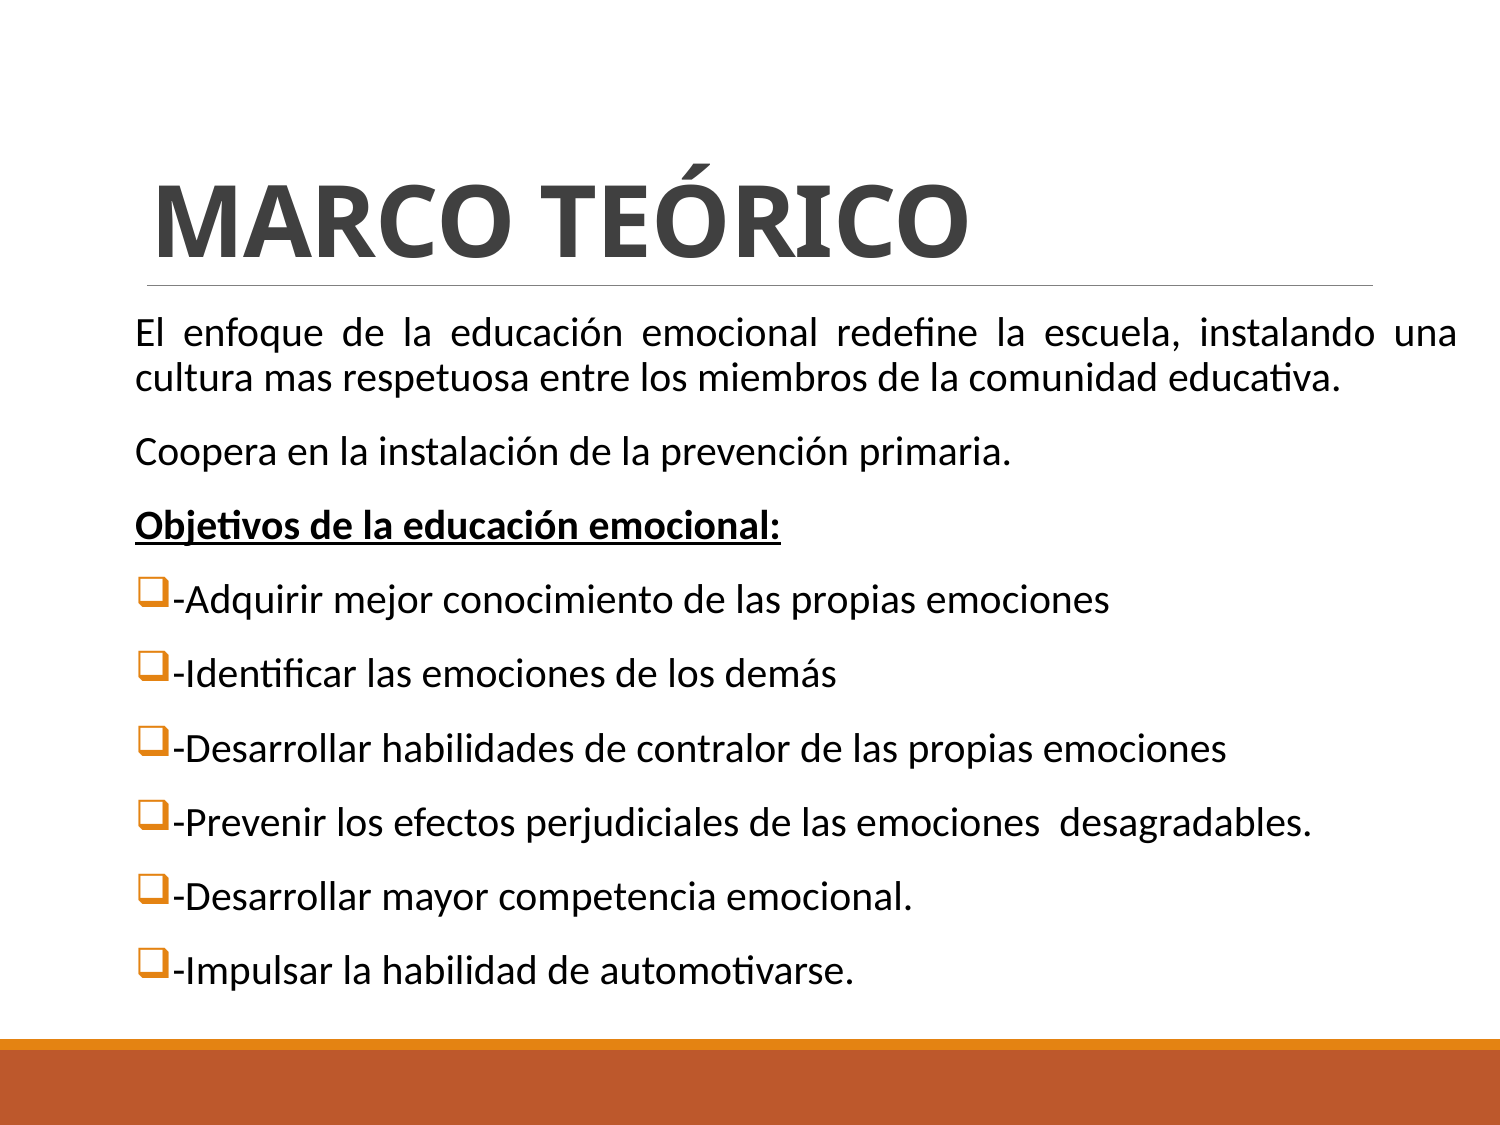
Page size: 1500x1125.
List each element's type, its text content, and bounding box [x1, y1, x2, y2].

list El enfoque de la educación emocional redefine la escuela, instalando una cultura mas respetuosa entre los miembros de la comunidad educativa. Coopera en la instalación de la prevención primaria. Objetivos de la educación emocional: -Adquirir mejor conocimiento de las propias emociones -Identificar las emociones de los demás -Desarrollar habilidades de contralor de las propias emociones -Prevenir los efectos perjudiciales de las emociones desagradables. -Desarrollar mayor competencia emocional. -Impulsar la habilidad de automotivarse. [135, 302, 1459, 963]
title MARCO TEÓRICO [135, 47, 1373, 285]
